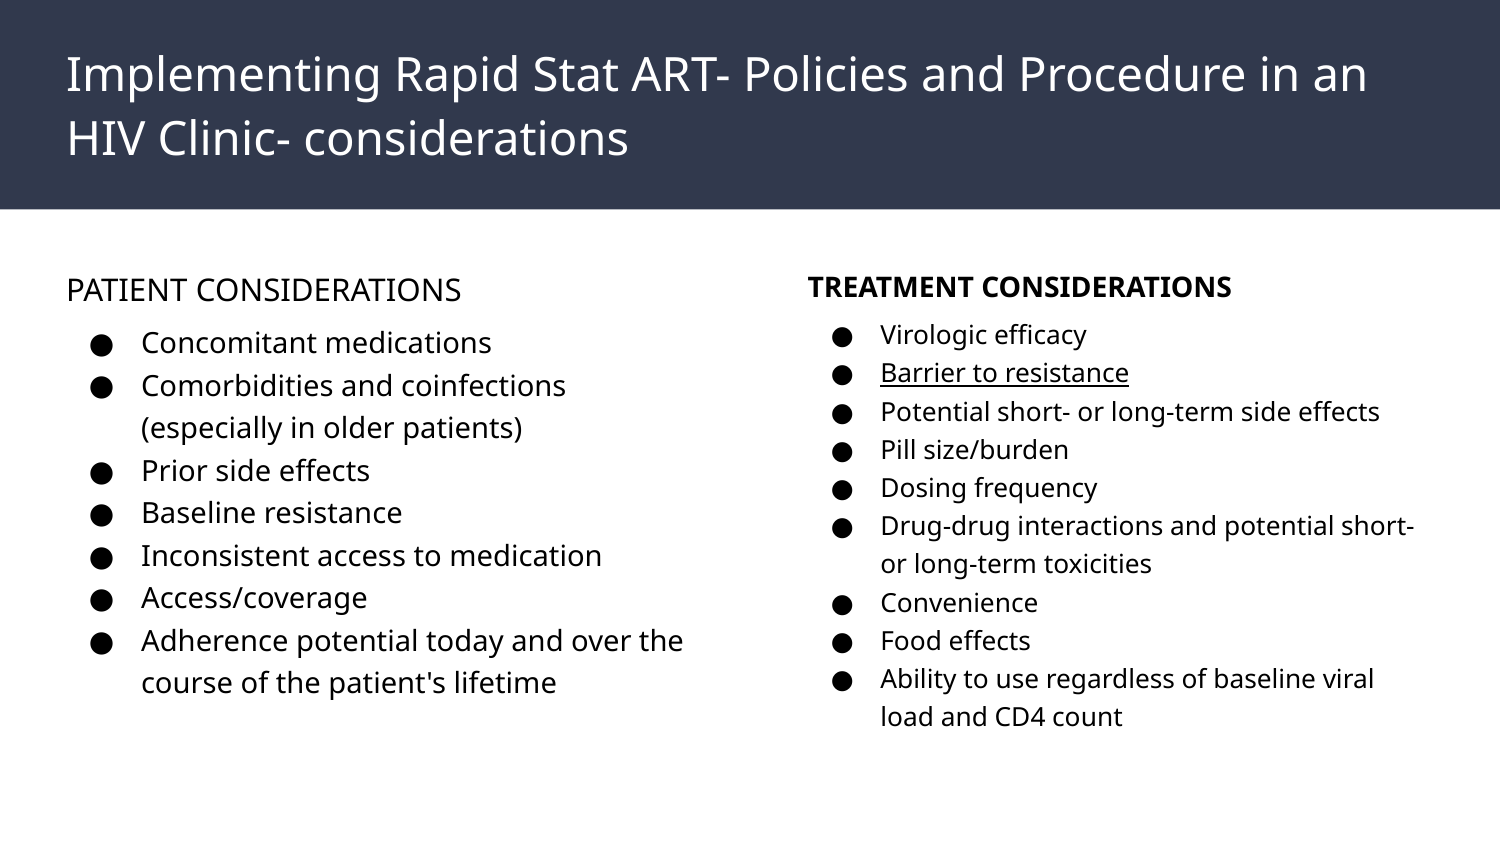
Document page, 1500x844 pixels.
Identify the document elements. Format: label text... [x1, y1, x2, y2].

title Implementing Rapid Stat ART- Policies and Procedure in an HIV Clinic- considerations [51, 25, 1449, 185]
list TREATMENT CONSIDERATIONS Virologic efficacy Barrier to resistance Potential short- or long-term side effects Pill size/burden Dosing frequency Drug-drug interactions and potential short- or long-term toxicities Convenience Food effects Ability to use regardless of baseline viral load and CD4 count [792, 247, 1449, 752]
list PATIENT CONSIDERATIONS Concomitant medications Comorbidities and coinfections (especially in older patients) Prior side effects Baseline resistance Inconsistent access to medication Access/coverage Adherence potential today and over the course of the patient's lifetime [51, 247, 708, 752]
